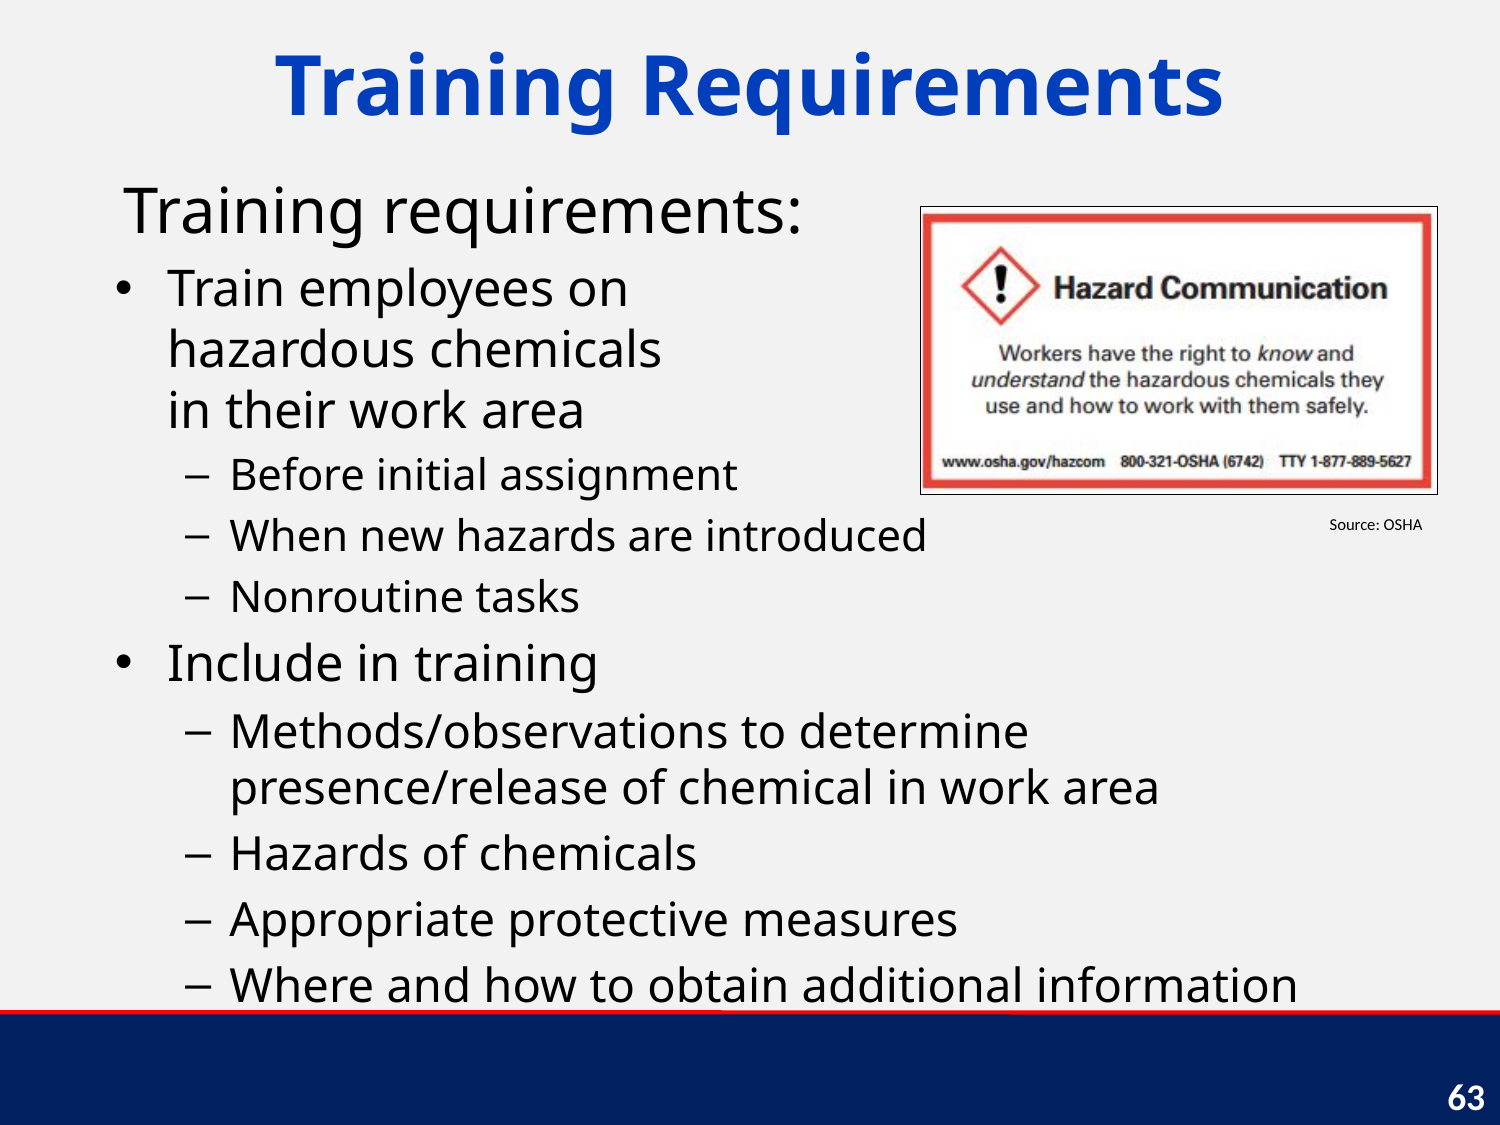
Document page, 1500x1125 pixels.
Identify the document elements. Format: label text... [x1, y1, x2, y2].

picture [920, 206, 1438, 495]
slide_number 63 [1149, 1065, 1500, 1125]
text_box Source: OSHA [1262, 506, 1438, 542]
title Training Requirements [37, 24, 1463, 163]
list Training requirements: Train employees on hazardous chemicals in their work area Before initial assignment When new hazards are introduced Nonroutine tasks Include in training Methods/observations to determine presence/release of chemical in work area Hazards of chemicals Appropriate protective measures Where and how to obtain additional information [99, 162, 1325, 1025]
